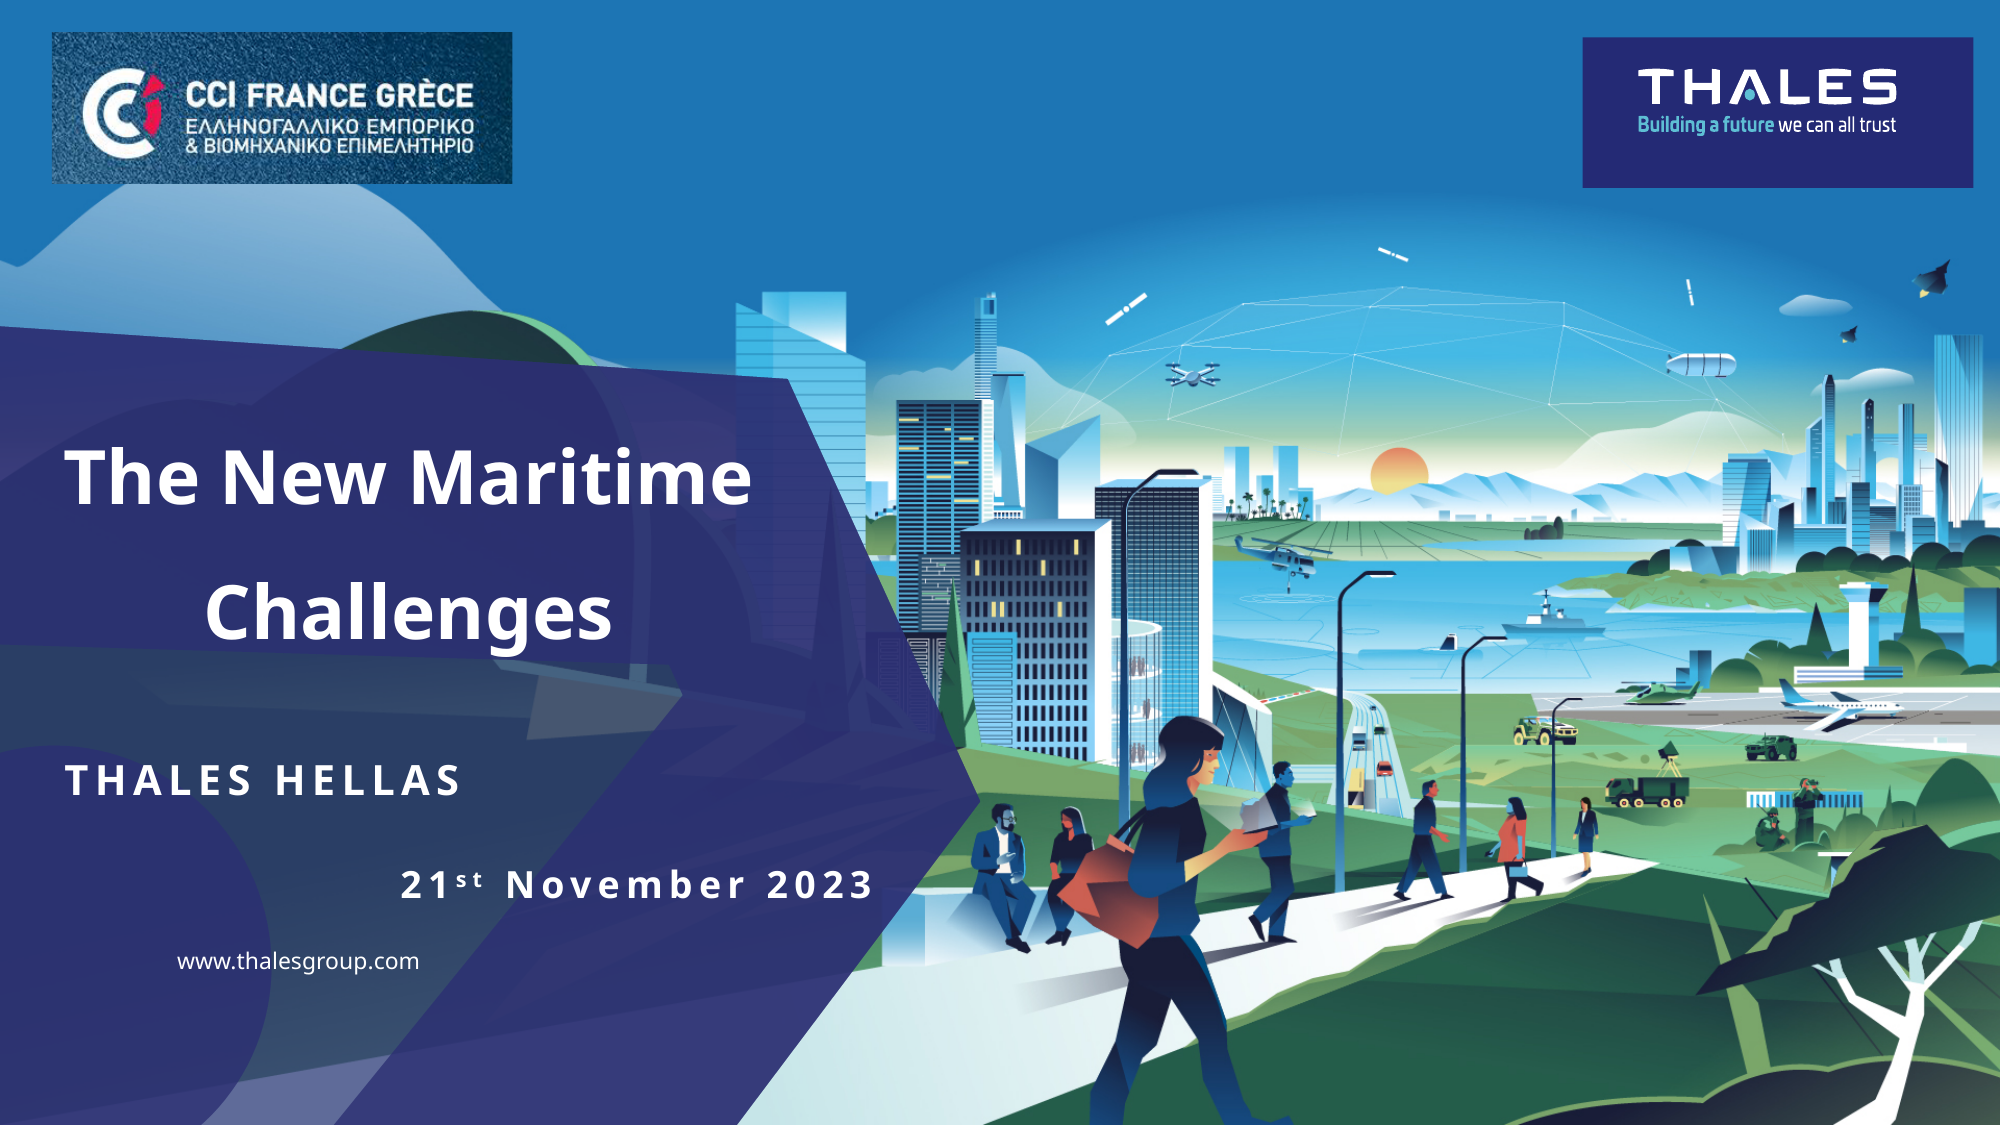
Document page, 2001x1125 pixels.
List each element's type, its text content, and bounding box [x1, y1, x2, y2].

list THALES HELLAS 21st November 2023 [64, 746, 872, 904]
title The New Maritime Challenges [14, 391, 803, 647]
picture [0, 0, 2000, 1125]
